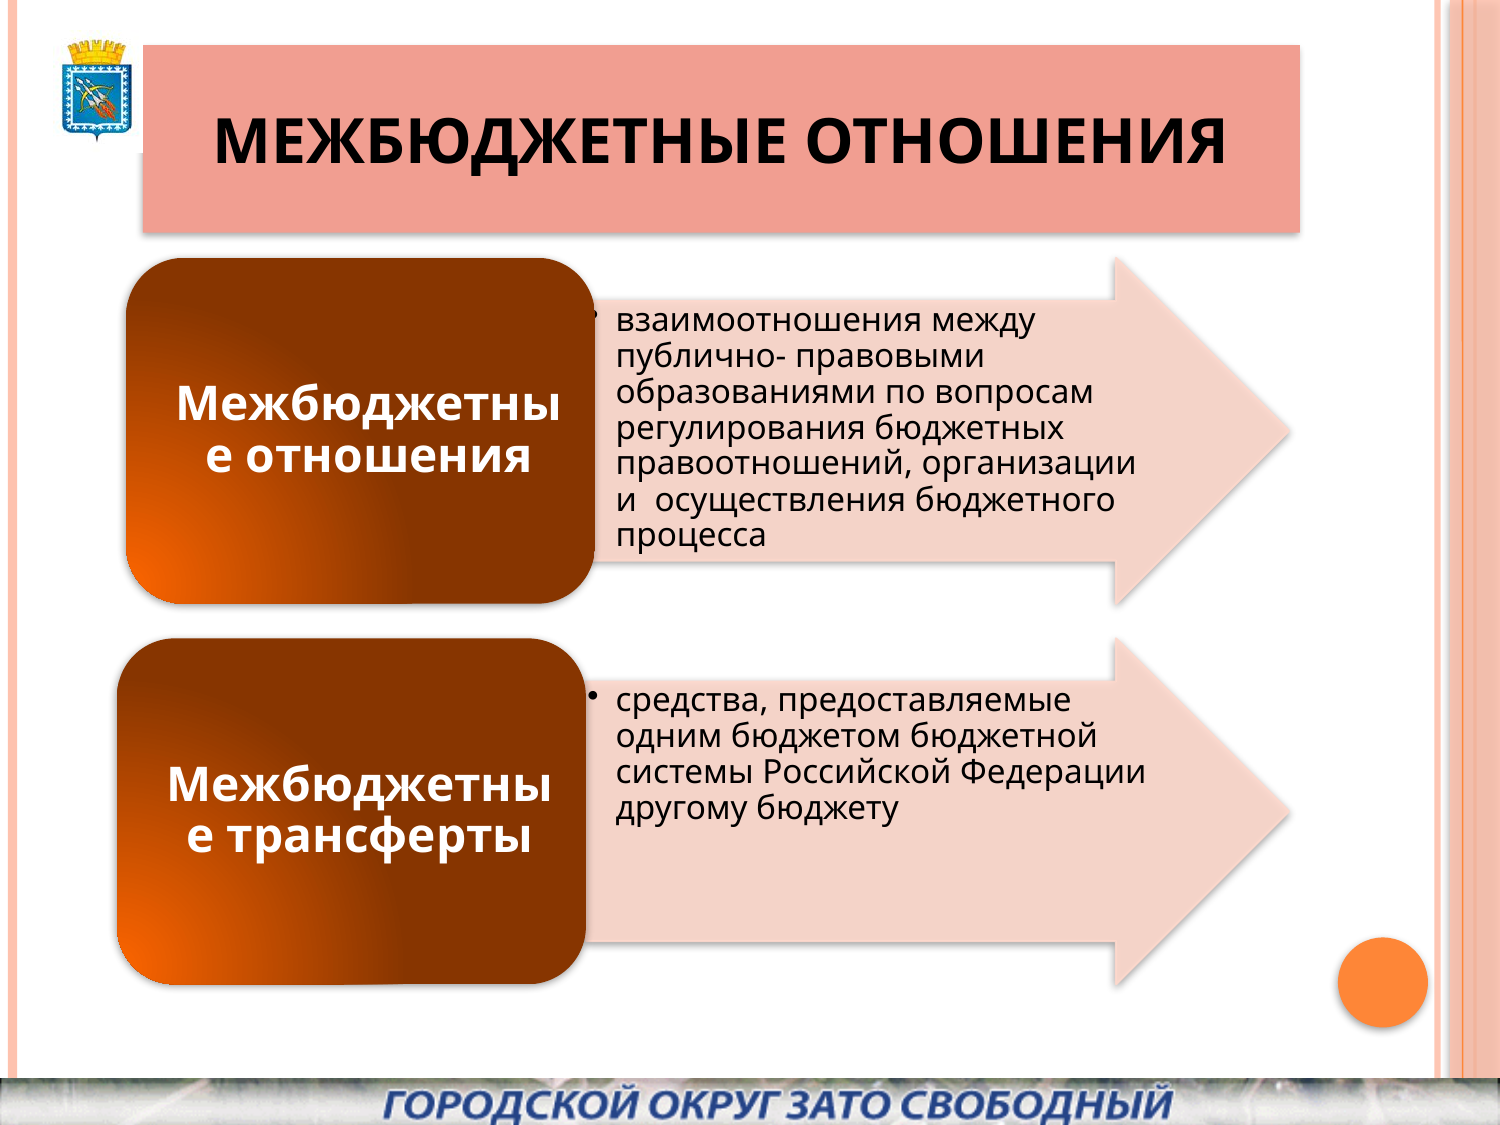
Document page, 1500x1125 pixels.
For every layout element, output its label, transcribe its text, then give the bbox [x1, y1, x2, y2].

title Межбюджетные отношения [142, 44, 1301, 234]
picture [0, 1078, 1500, 1125]
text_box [116, 257, 1290, 985]
picture [52, 30, 144, 154]
